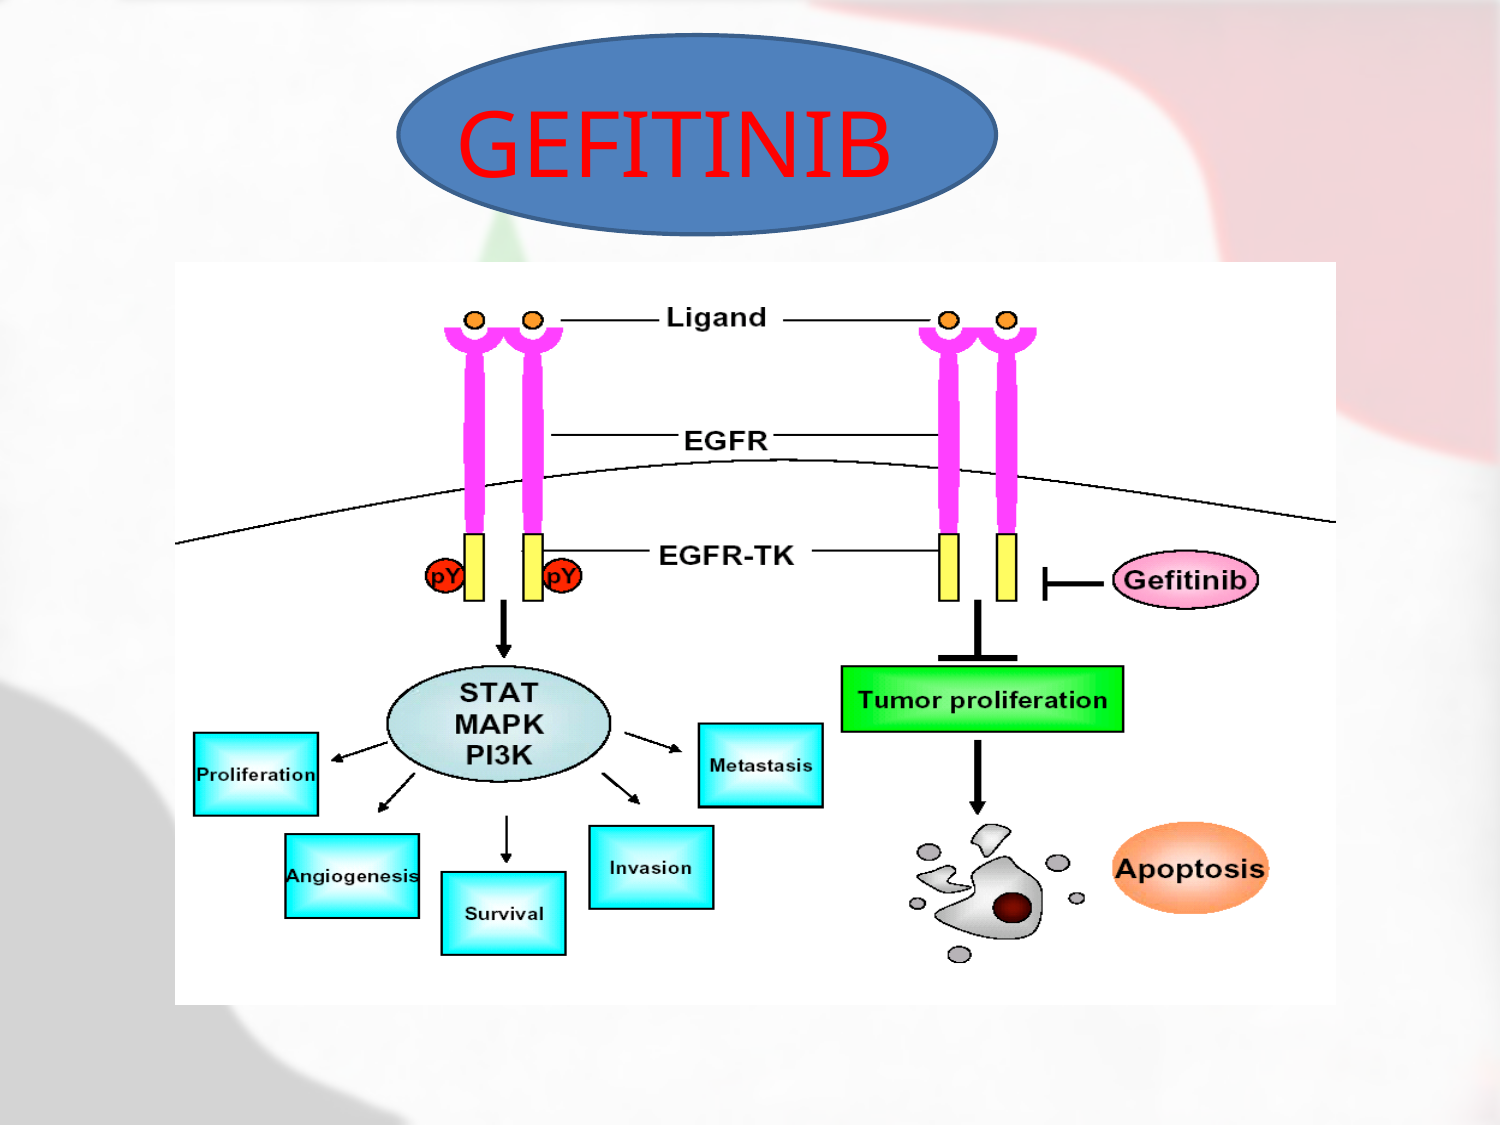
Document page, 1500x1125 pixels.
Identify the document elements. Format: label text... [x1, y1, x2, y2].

text_box [547, 223, 848, 237]
title GEFITINIB [0, 58, 1350, 223]
text_box [498, 32, 896, 58]
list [175, 262, 1337, 1006]
